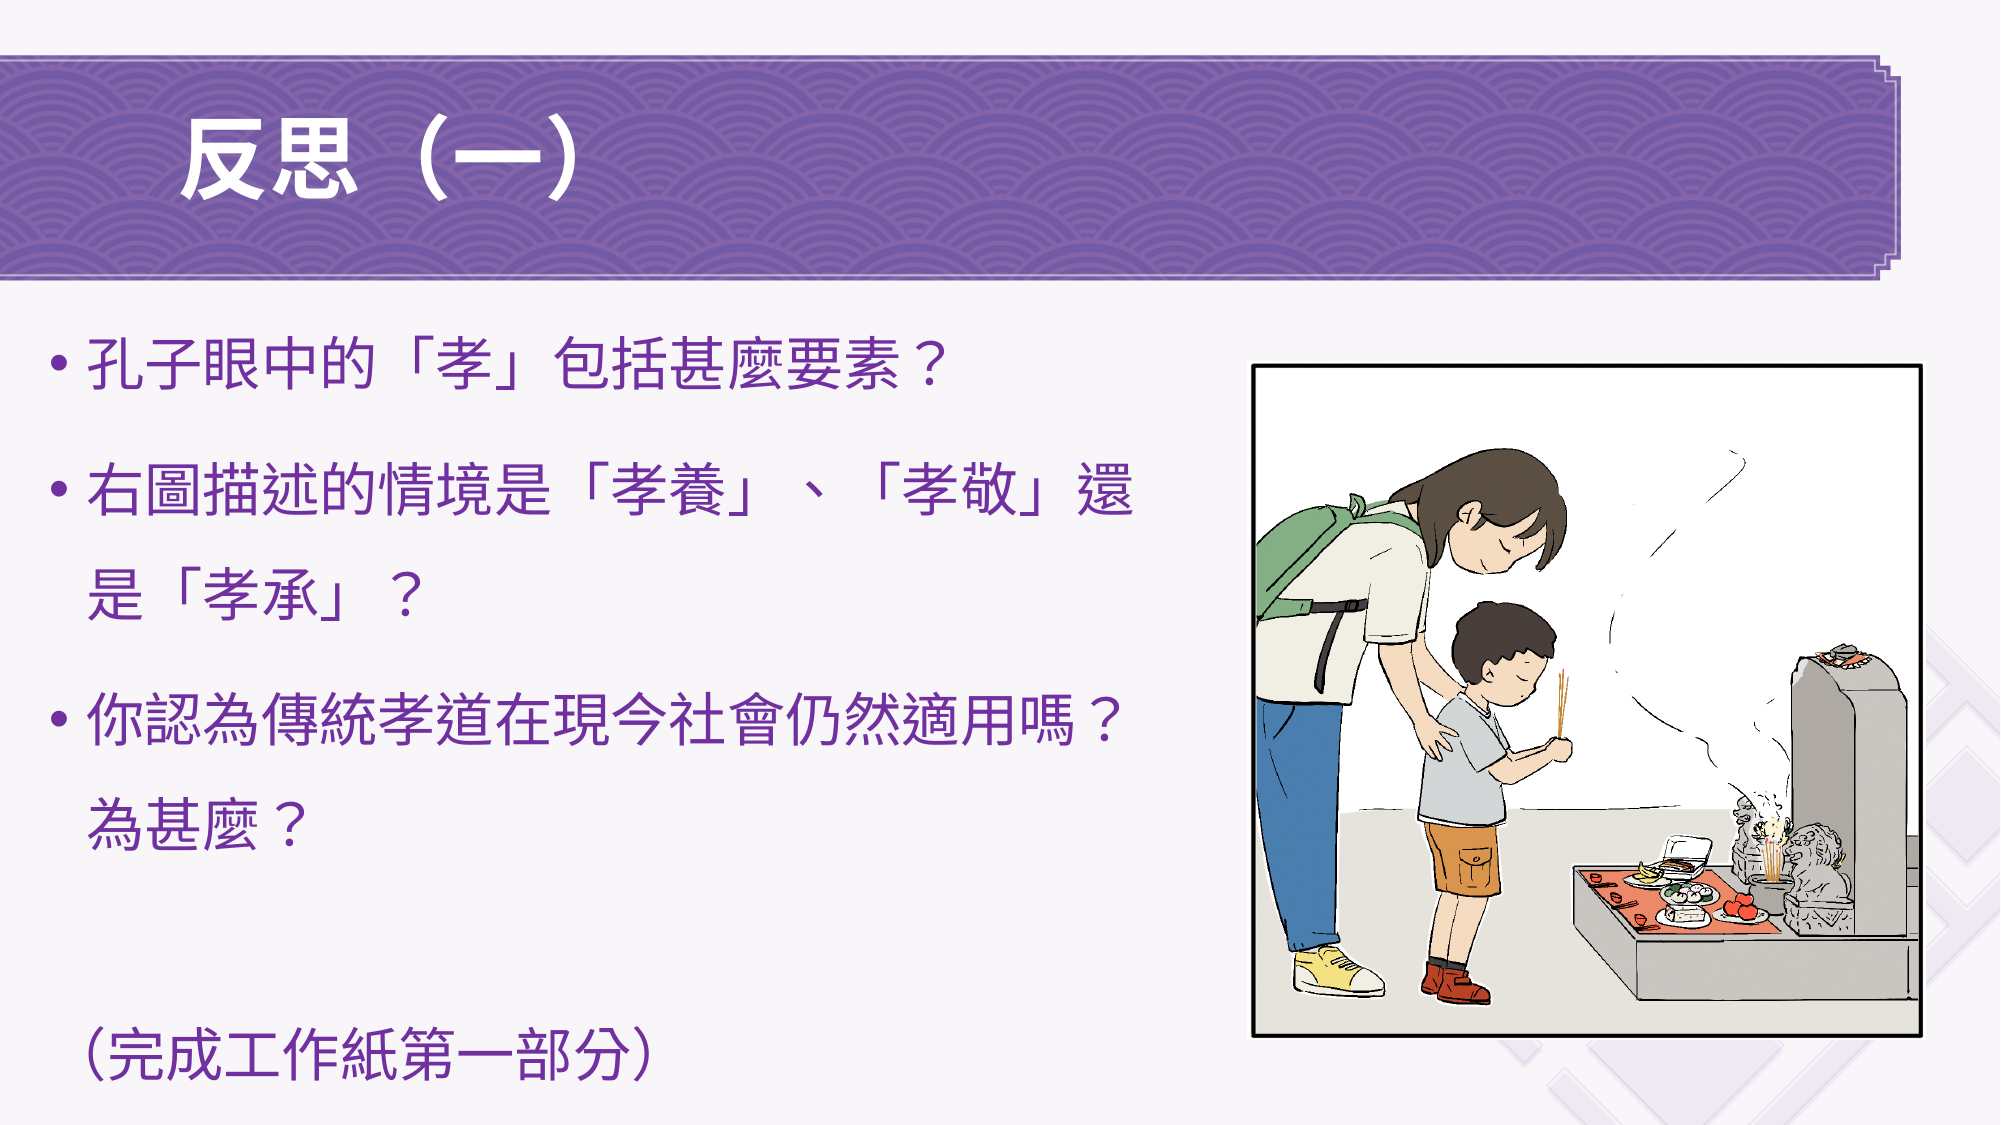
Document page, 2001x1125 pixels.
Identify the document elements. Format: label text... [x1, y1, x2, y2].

text_box 孔子眼中的「孝」包括甚麼要素？ 右圖描述的情境是「孝養」、「孝敬」還是「孝承」？ 你認為傳統孝道在現今社會仍然適用嗎？為甚麼？ （完成工作紙第一部分） [34, 285, 1155, 1125]
text_box 反思（一） [162, 54, 1888, 272]
picture [0, 0, 2001, 1125]
